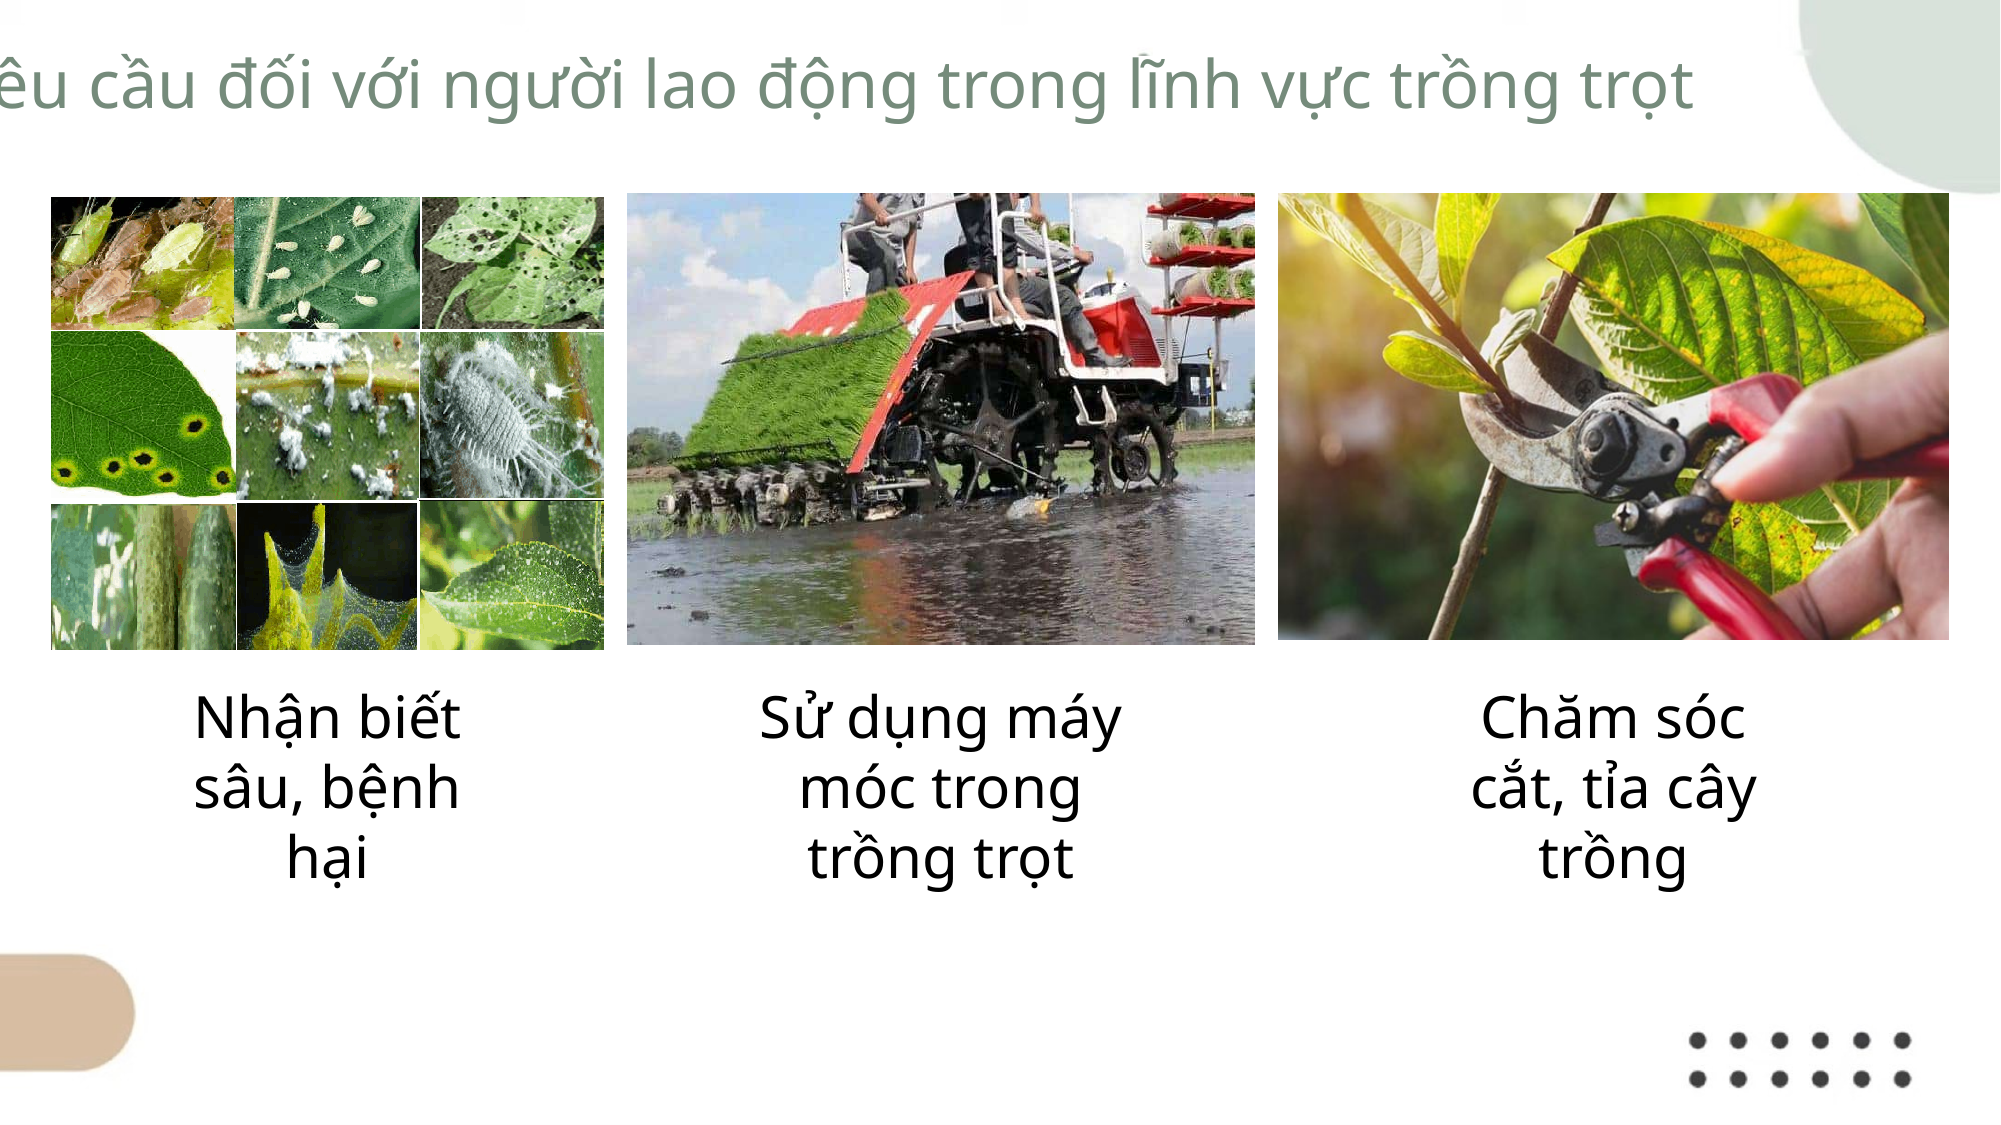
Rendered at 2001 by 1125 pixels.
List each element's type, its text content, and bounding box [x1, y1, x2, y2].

text_box Sử dụng máy móc trong trồng trọt [706, 673, 1176, 898]
picture [0, 0, 2001, 1125]
text_box Chăm sóc cắt, tỉa cây trồng [1449, 672, 1778, 898]
text_box 2.2. Yêu cầu đối với người lao động trong lĩnh vực trồng trọt [0, 34, 1712, 130]
text_box Nhận biết sâu, bệnh hại [171, 672, 484, 898]
